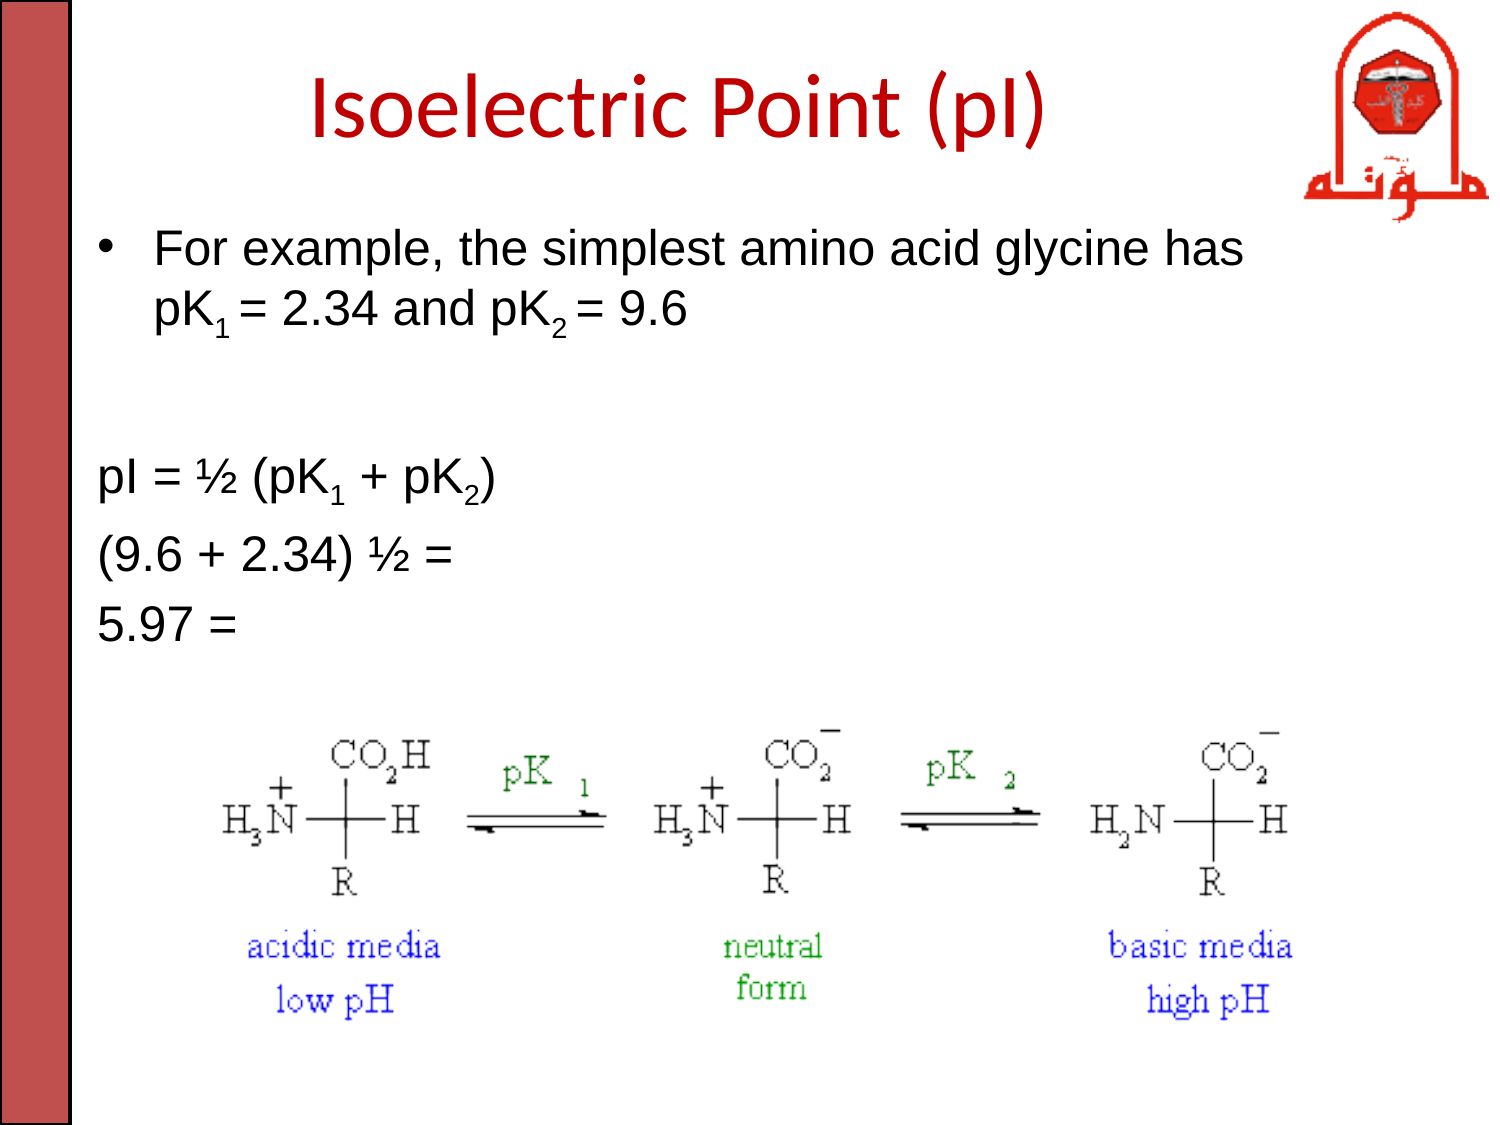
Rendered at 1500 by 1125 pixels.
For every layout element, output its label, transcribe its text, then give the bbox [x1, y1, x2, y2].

text_box [0, 0, 72, 1125]
list For example, the simplest amino acid glycine has pK1 = 2.34 and pK2 = 9.6 pI = ½ (pK1 + pK2) = ½ (2.34 + 9.6) = 5.97 [82, 208, 1454, 1094]
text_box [218, 703, 1304, 1048]
title Isoelectric Point (pI) [72, 7, 1430, 195]
picture [1300, 9, 1489, 223]
